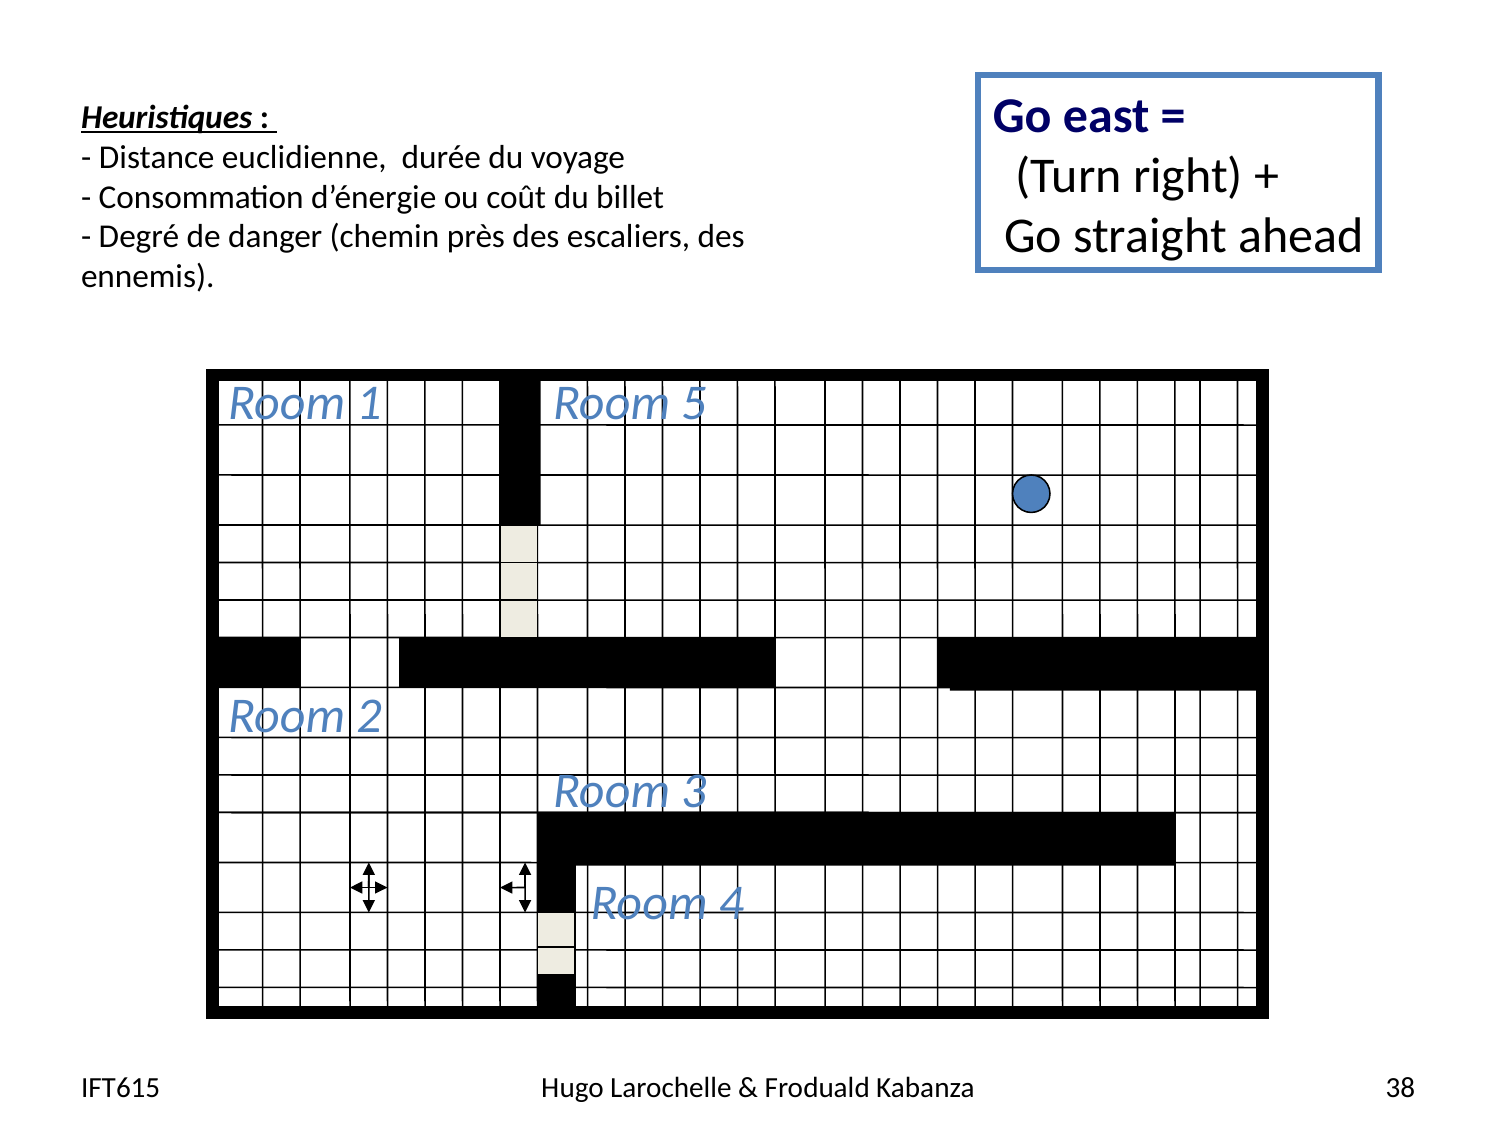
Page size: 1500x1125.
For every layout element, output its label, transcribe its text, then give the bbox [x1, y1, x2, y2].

slide_number IFT615 [66, 1056, 356, 1117]
text_box Heuristiques : - Distance euclidienne, durée du voyage - Consommation d’énergie ou coût du billet - Degré de danger (chemin près des escaliers, des ennemis). [66, 69, 834, 320]
text_box Go east = (Turn right) + Go straight ahead [978, 74, 1379, 270]
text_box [205, 362, 1263, 1013]
footer Hugo Larochelle & Froduald Kabanza [520, 1056, 996, 1117]
slide_number 38 [1080, 1056, 1431, 1117]
